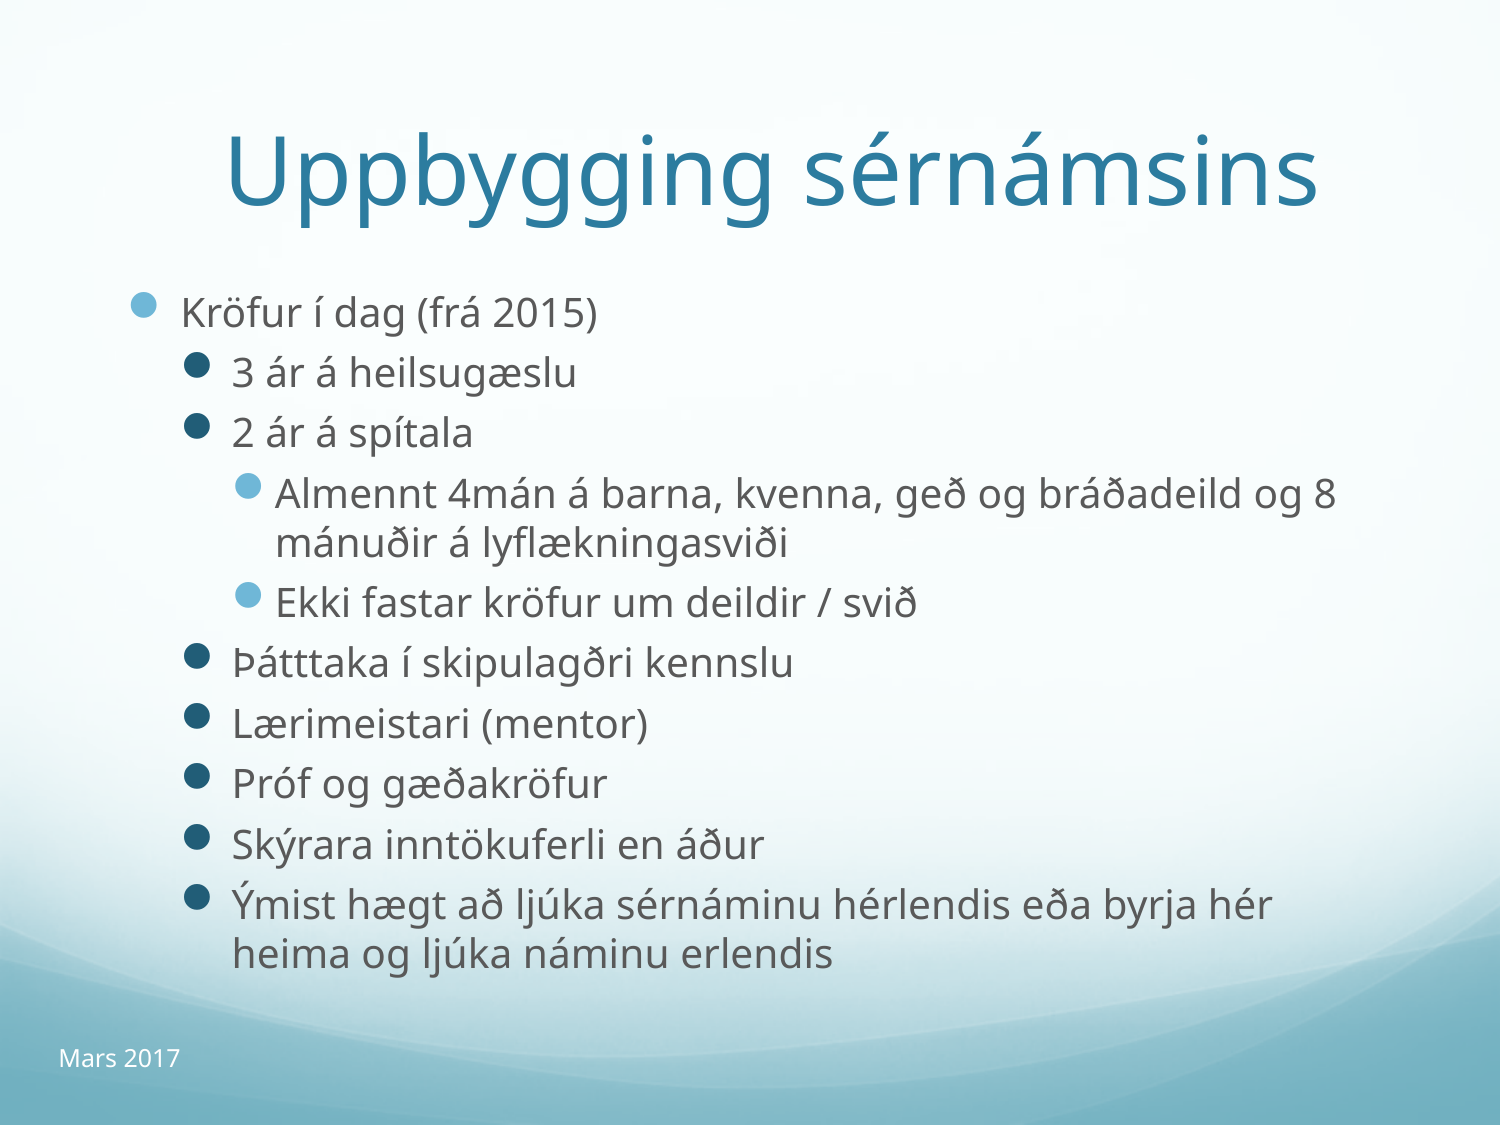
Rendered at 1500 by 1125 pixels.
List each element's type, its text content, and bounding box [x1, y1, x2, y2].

footer Mars 2017 [43, 1029, 838, 1090]
title Uppbygging sérnámsins [96, 45, 1447, 233]
list Kröfur í dag (frá 2015) 3 ár á heilsugæslu 2 ár á spítala Almennt 4mán á barna, kvenna, geð og bráðadeild og 8 mánuðir á lyflækningasviði Ekki fastar kröfur um deildir / svið Þátttaka í skipulagðri kennslu Lærimeistari (mentor) Próf og gæðakröfur Skýrara inntökuferli en áður Ýmist hægt að ljúka sérnáminu hérlendis eða byrja hér heima og ljúka náminu erlendis [112, 278, 1394, 991]
